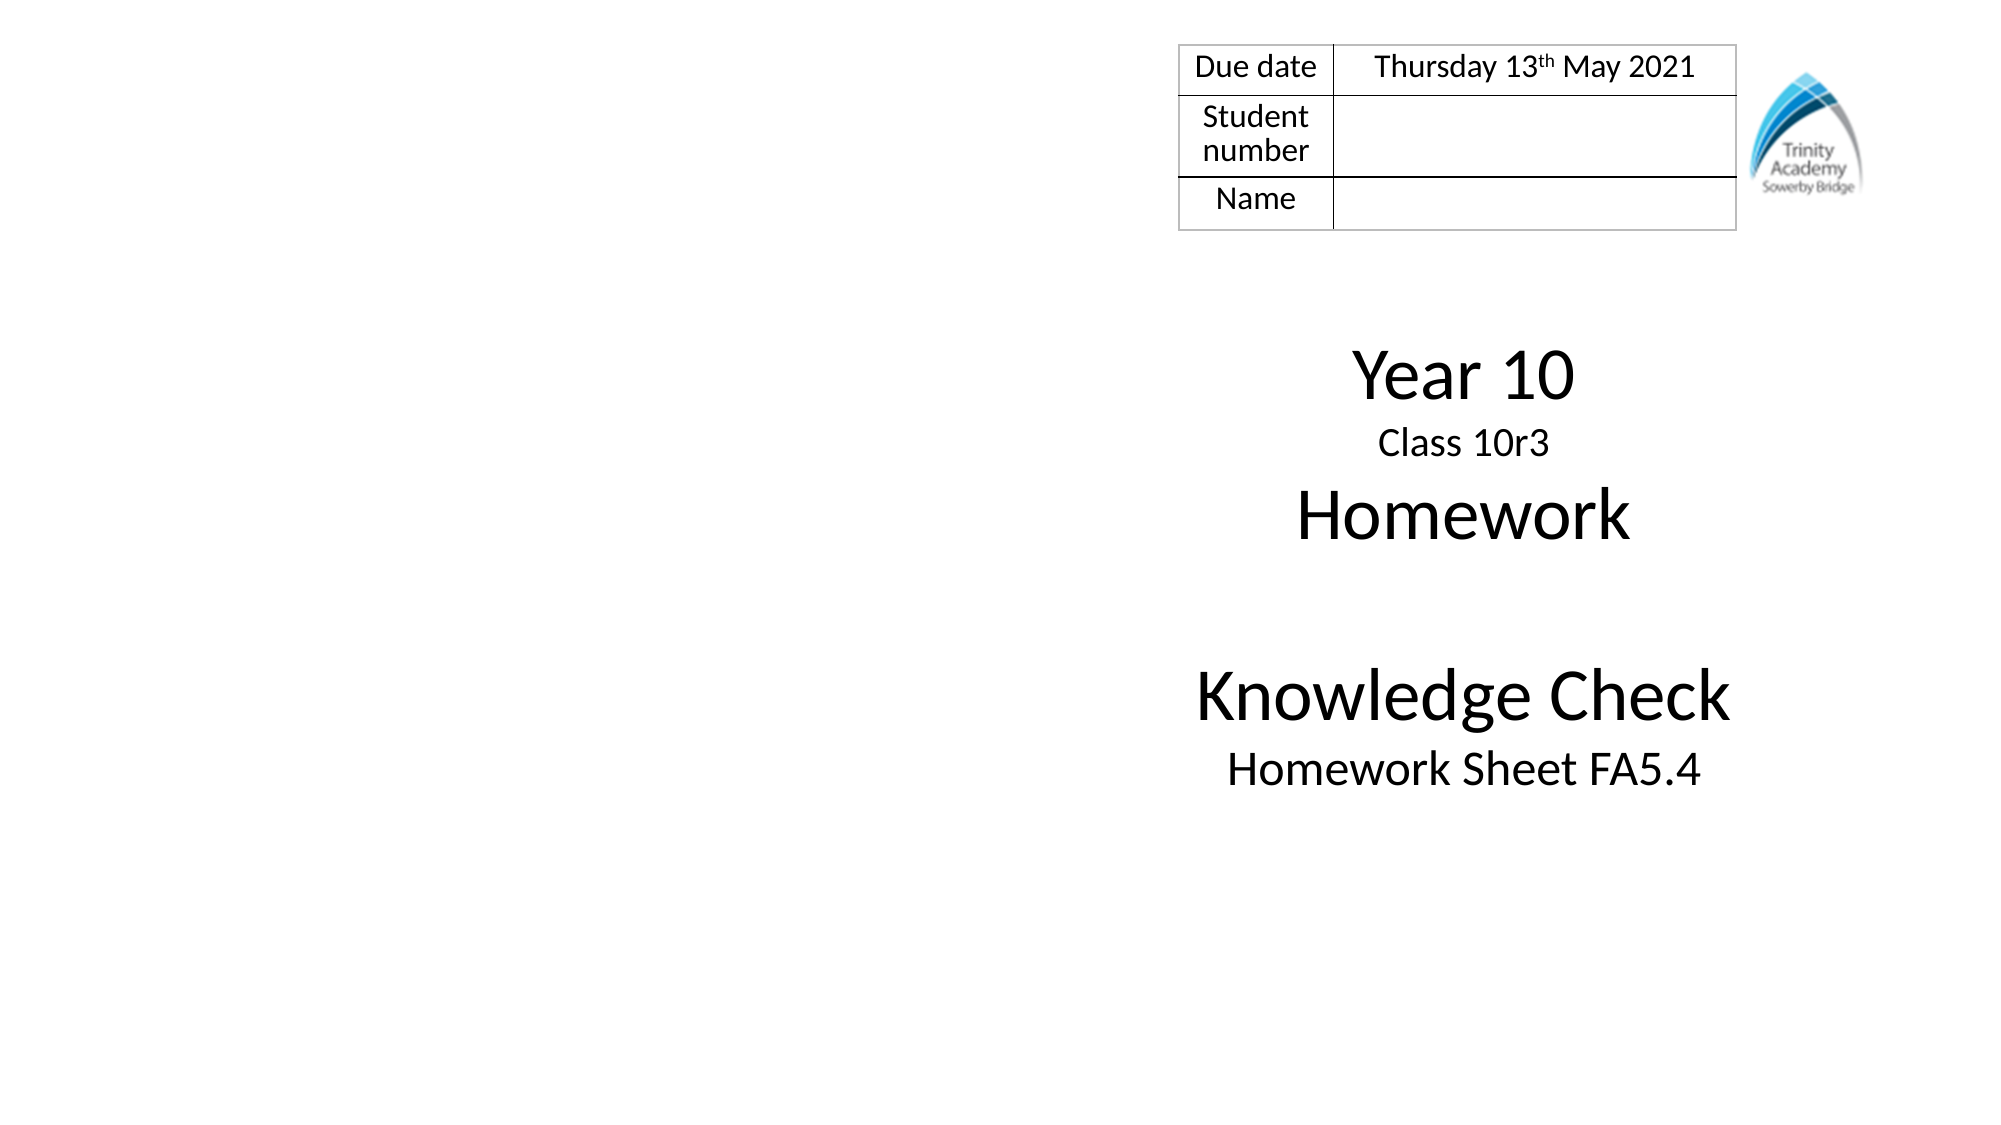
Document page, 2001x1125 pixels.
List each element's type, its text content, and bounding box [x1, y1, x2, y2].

table_cell Name [1180, 178, 1333, 229]
text_box Year 10 Class 10r3 Homework Knowledge Check Homework Sheet FA5.4 [1181, 317, 1747, 803]
table_header Thursday 13th May 2021 [1334, 46, 1735, 95]
table_cell [1334, 178, 1735, 229]
table_cell [1334, 96, 1735, 176]
table_cell Student number [1180, 96, 1333, 176]
table_header Due date [1180, 46, 1333, 95]
picture [1738, 0, 1894, 210]
